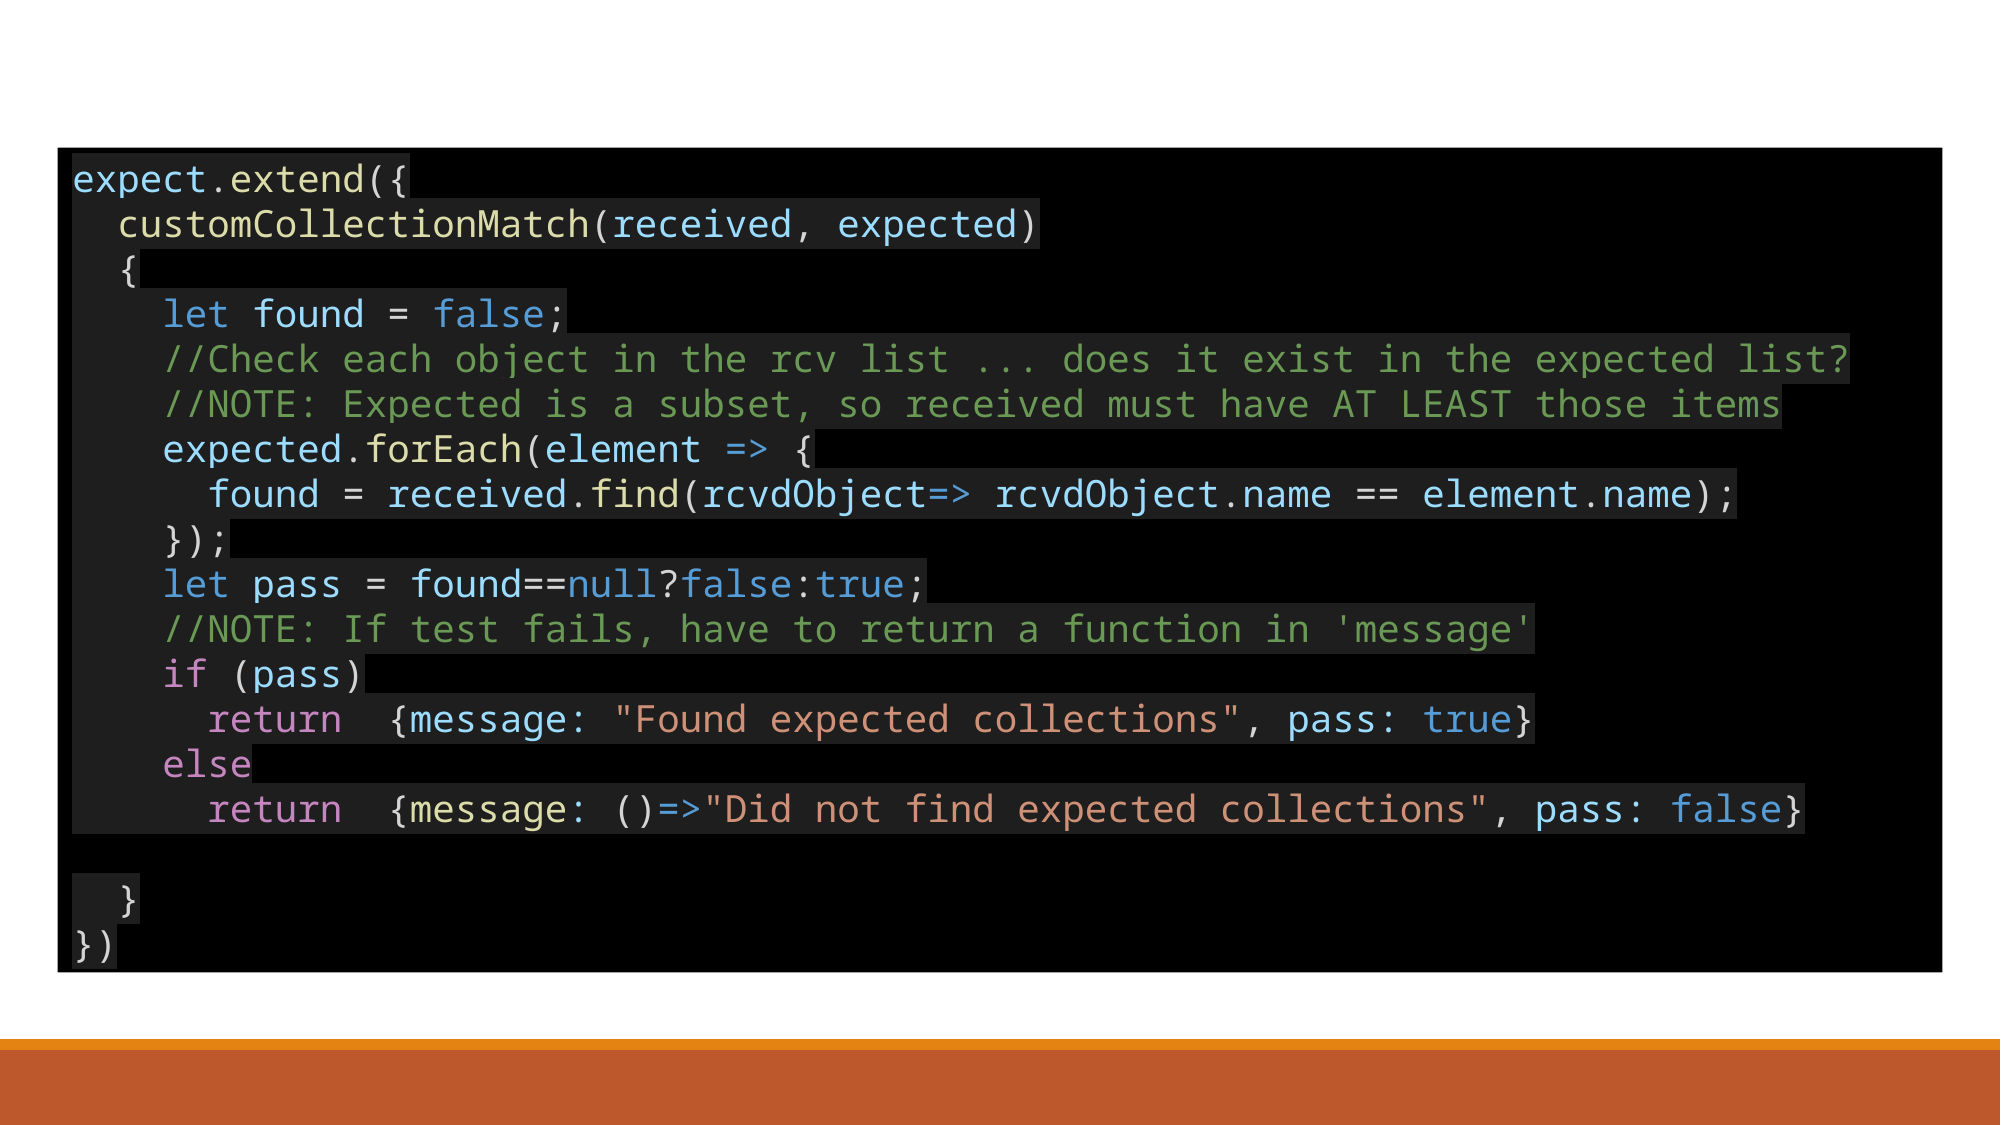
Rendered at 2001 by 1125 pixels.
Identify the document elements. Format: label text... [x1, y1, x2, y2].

text_box expect.extend({ customCollectionMatch(received, expected) { let found = false; //Check each object in the rcv list ... does it exist in the expected list? //NOTE: Expected is a subset, so received must have AT LEAST those items expected.forEach(element => { found = received.find(rcvdObject=> rcvdObject.name == element.name); }); let pass = found==null?false:true; //NOTE: If test fails, have to return a function in 'message' if (pass) return {message: "Found expected collections", pass: true} else return {message: ()=>"Did not find expected collections", pass: false} } }) [57, 147, 1943, 973]
